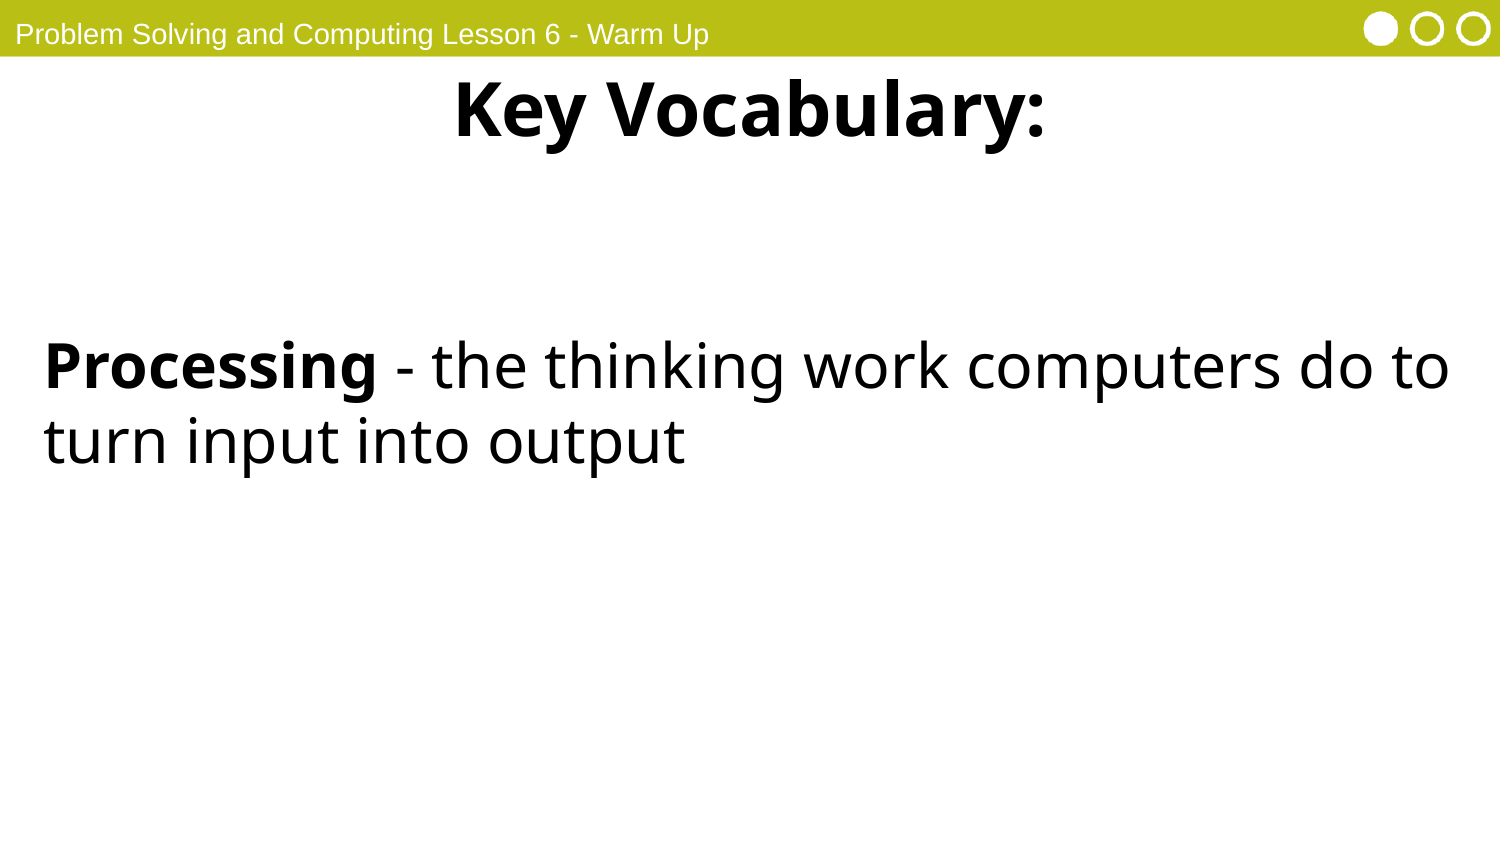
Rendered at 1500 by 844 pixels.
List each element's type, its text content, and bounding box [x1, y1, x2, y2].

text_box Problem Solving and Computing Lesson 6 - Warm Up [0, 0, 750, 58]
picture [0, 0, 1500, 844]
text_box Key Vocabulary: Processing - the thinking work computers do to turn input into output [28, 46, 1472, 798]
